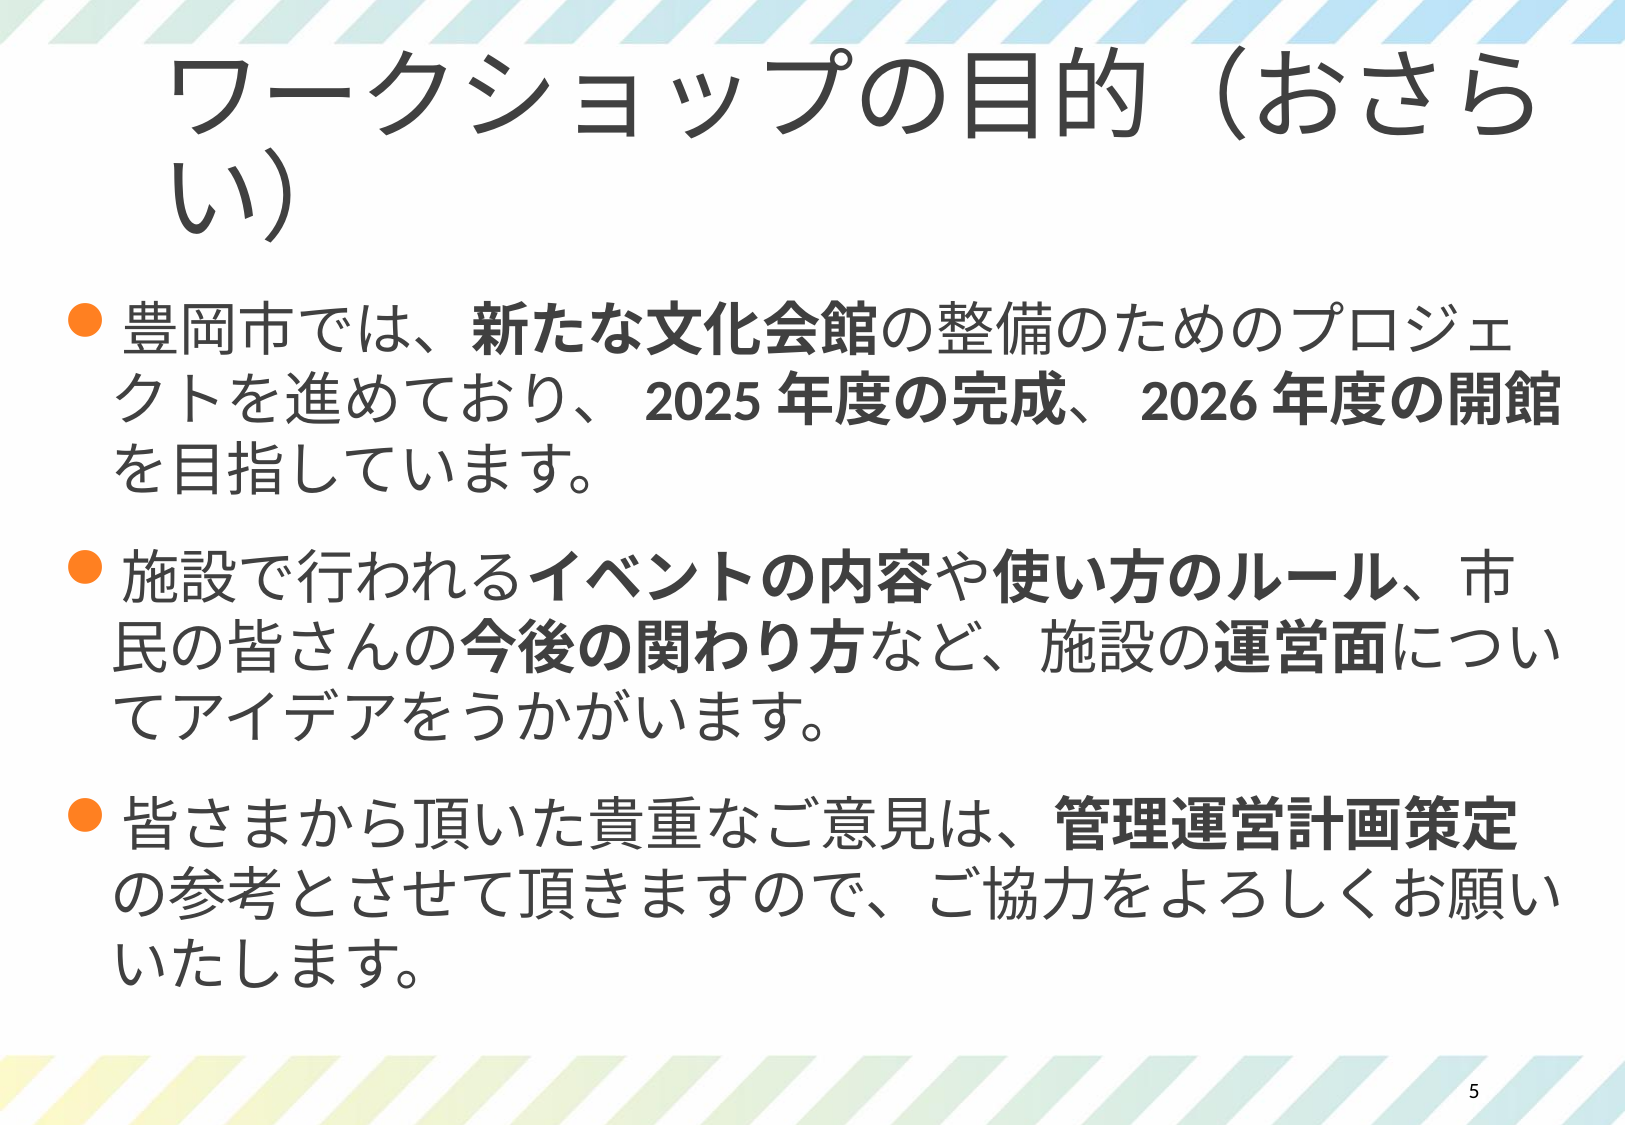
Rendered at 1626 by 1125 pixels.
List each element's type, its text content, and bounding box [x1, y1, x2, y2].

slide_number 5 [1319, 1059, 1495, 1120]
picture [0, 0, 1625, 1125]
text_box 豊岡市では、新たな文化会館の整備のためのプロジェクトを進めており、2025年度の完成、2026年度の開館を目指しています。 施設で行われるイベントの内容や使い方のルール、市民の皆さんの今後の関わり方など、施設の運営面についてアイデアをうかがいます。 皆さまから頂いた貴重なご意見は、管理運営計画策定の参考とさせて頂きますので、ご協力をよろしくお願いいたします。 [48, 285, 1585, 1005]
title ワークショップの目的（おさらい） [146, 23, 1585, 262]
